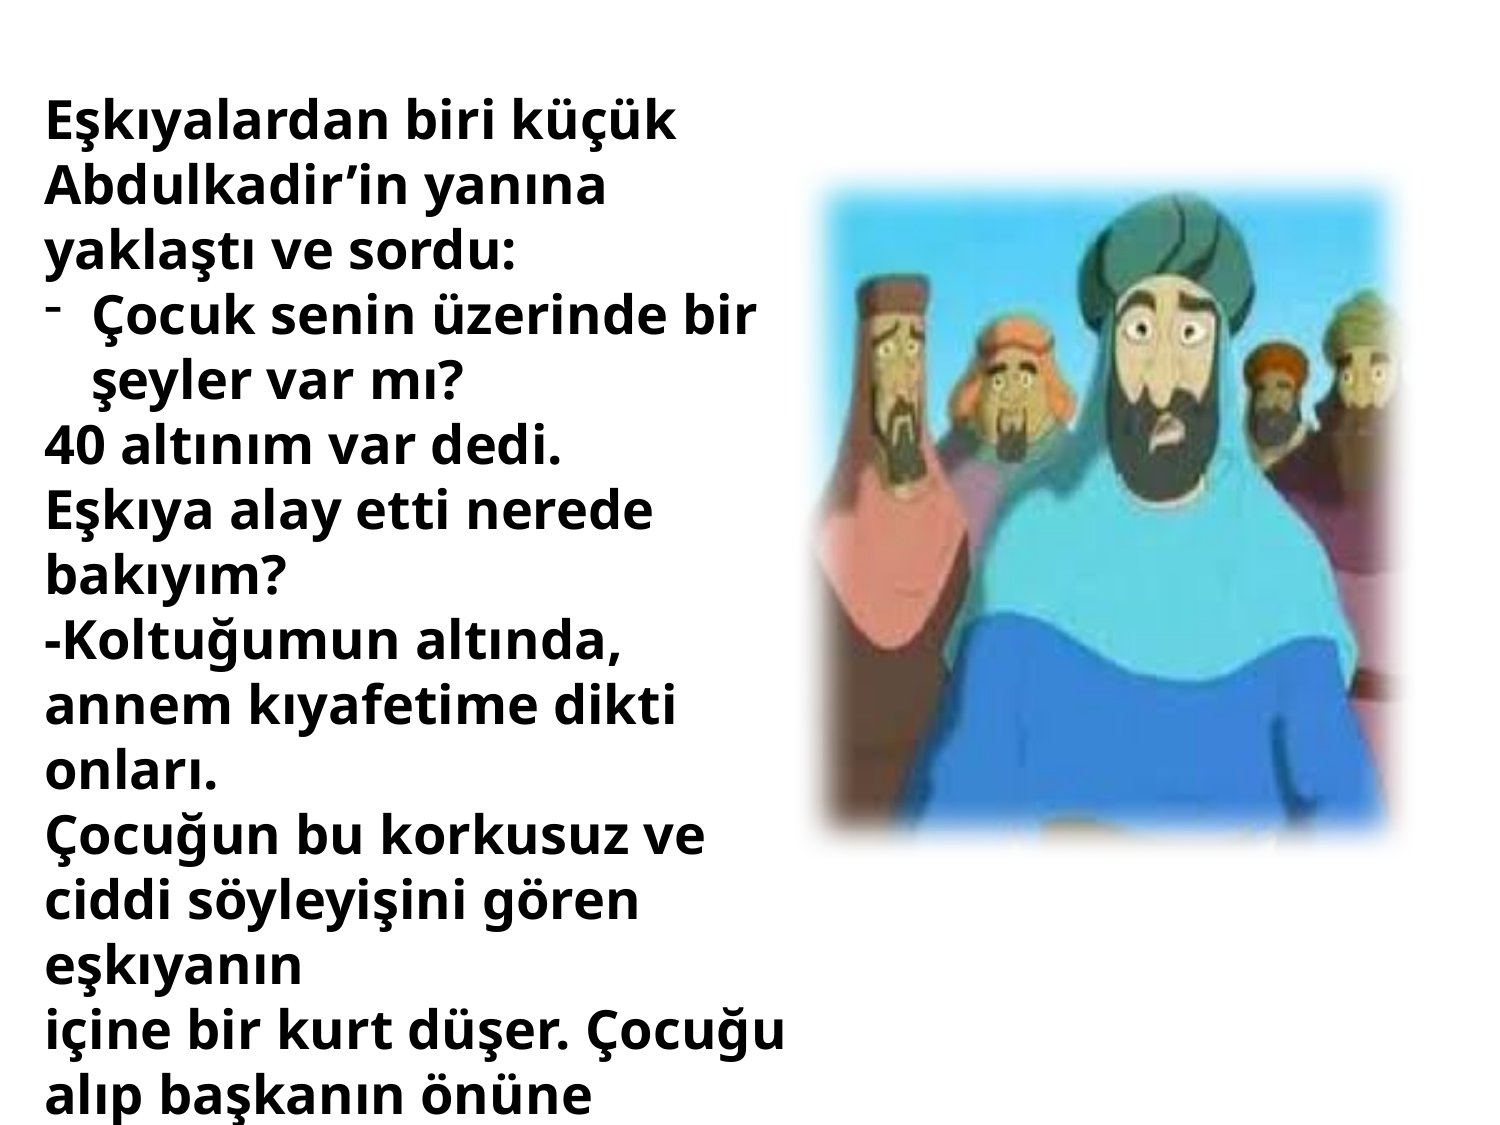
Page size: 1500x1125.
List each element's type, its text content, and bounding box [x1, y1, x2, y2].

picture [794, 159, 1417, 860]
text_box Eşkıyalardan biri küçük Abdulkadir’in yanına yaklaştı ve sordu: Çocuk senin üzerinde bir şeyler var mı? 40 altınım var dedi. Eşkıya alay etti nerede bakıyım? -Koltuğumun altında, annem kıyafetime dikti onları. Çocuğun bu korkusuz ve ciddi söyleyişini gören eşkıyanın içine bir kurt düşer. Çocuğu alıp başkanın önüne götürür. [29, 78, 825, 1125]
